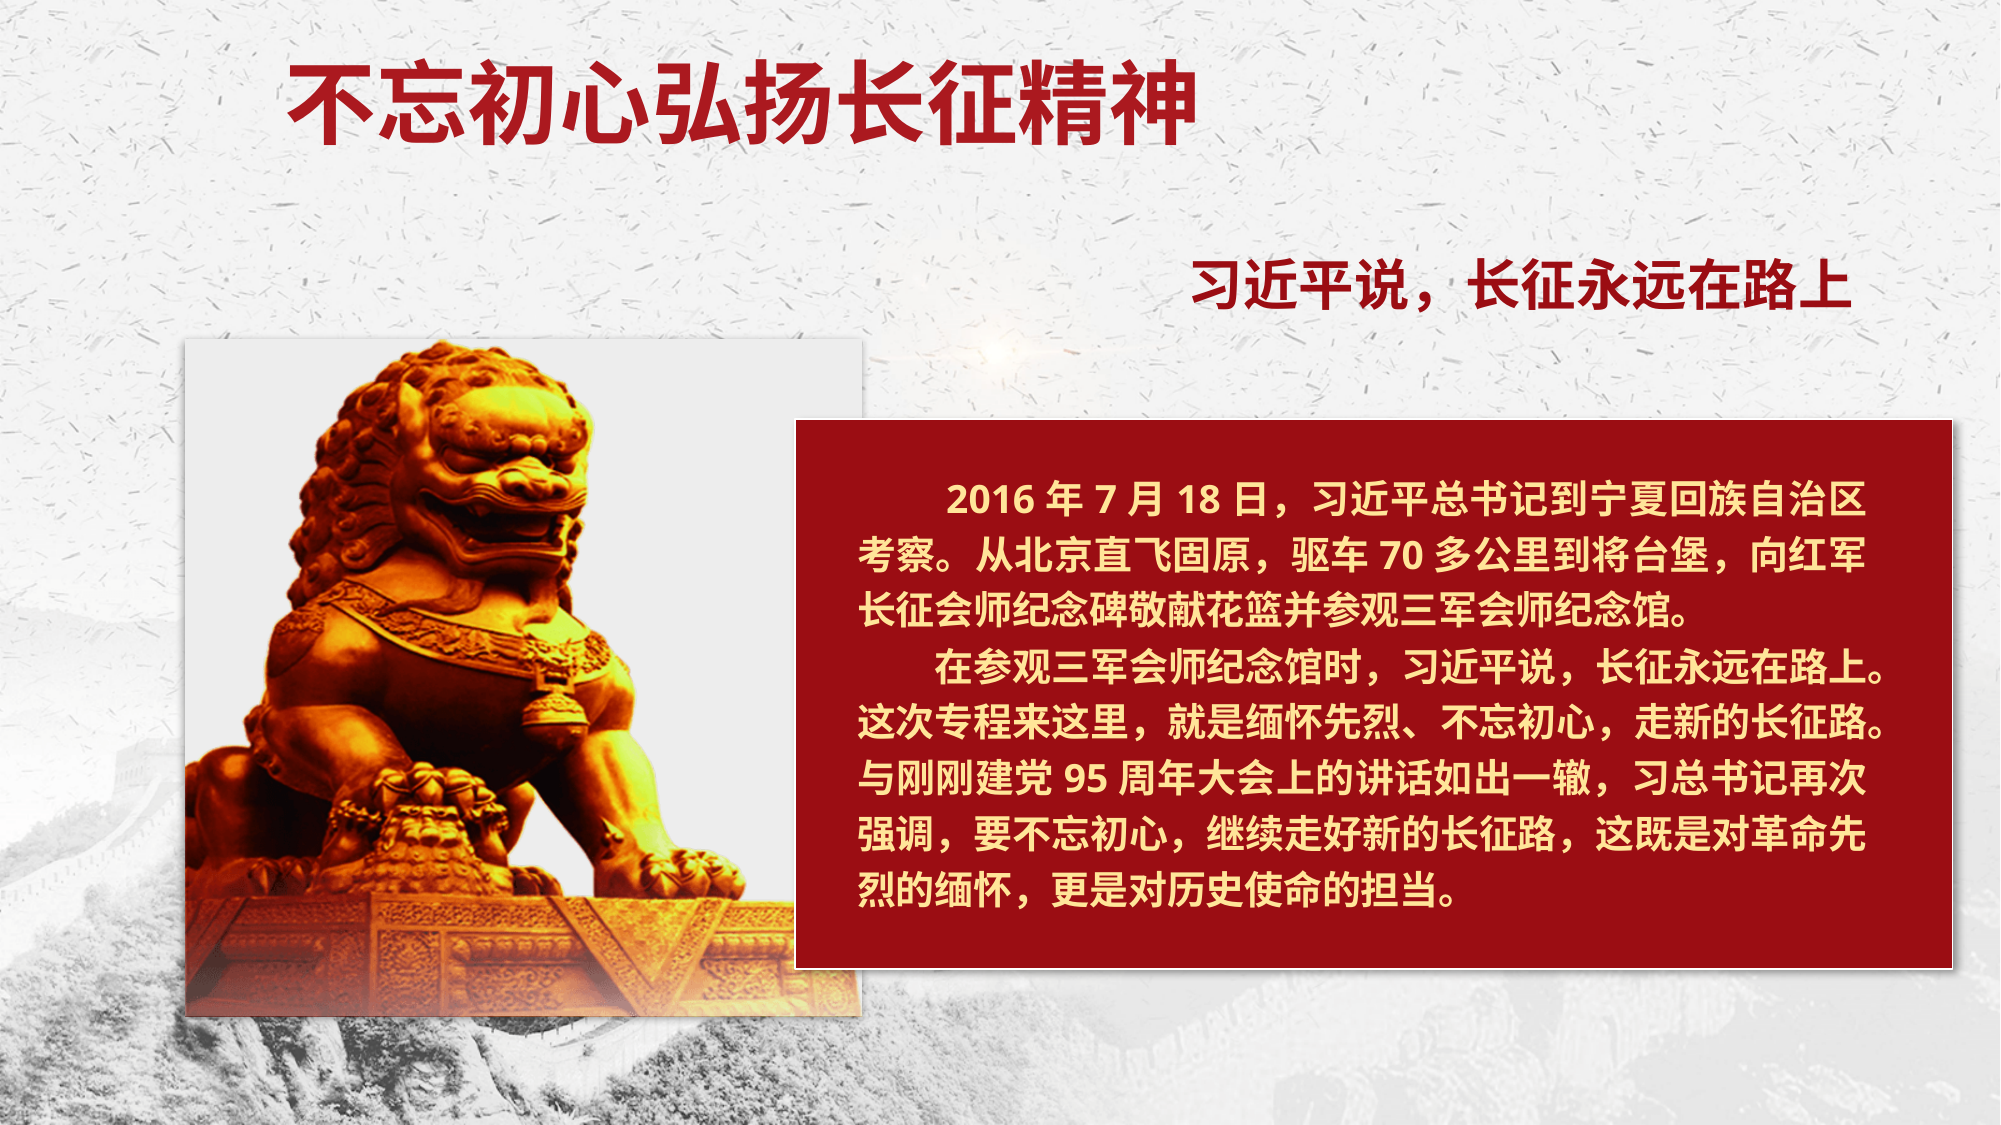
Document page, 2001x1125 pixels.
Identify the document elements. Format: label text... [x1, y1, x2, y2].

text_box [863, 419, 1953, 970]
text_box 不忘初心弘扬长征精神 [269, 37, 1653, 163]
text_box 2016年7月18日，习近平总书记到宁夏回族自治区考察。从北京直飞固原，驱车70多公里到将台堡，向红军长征会师纪念碑敬献花篮并参观三军会师纪念馆。 在参观三军会师纪念馆时，习近平说，长征永远在路上。这次专程来这里，就是缅怀先烈、不忘初心，走新的长征路。与刚刚建党95周年大会上的讲话如出一辙，习总书记再次强调，要不忘初心，继续走好新的长征路，这既是对革命先烈的缅怀，更是对历史使命的担当。 [863, 457, 1882, 920]
text_box 习近平说，长征永远在路上 [1173, 242, 1903, 324]
picture [0, 0, 2001, 1125]
